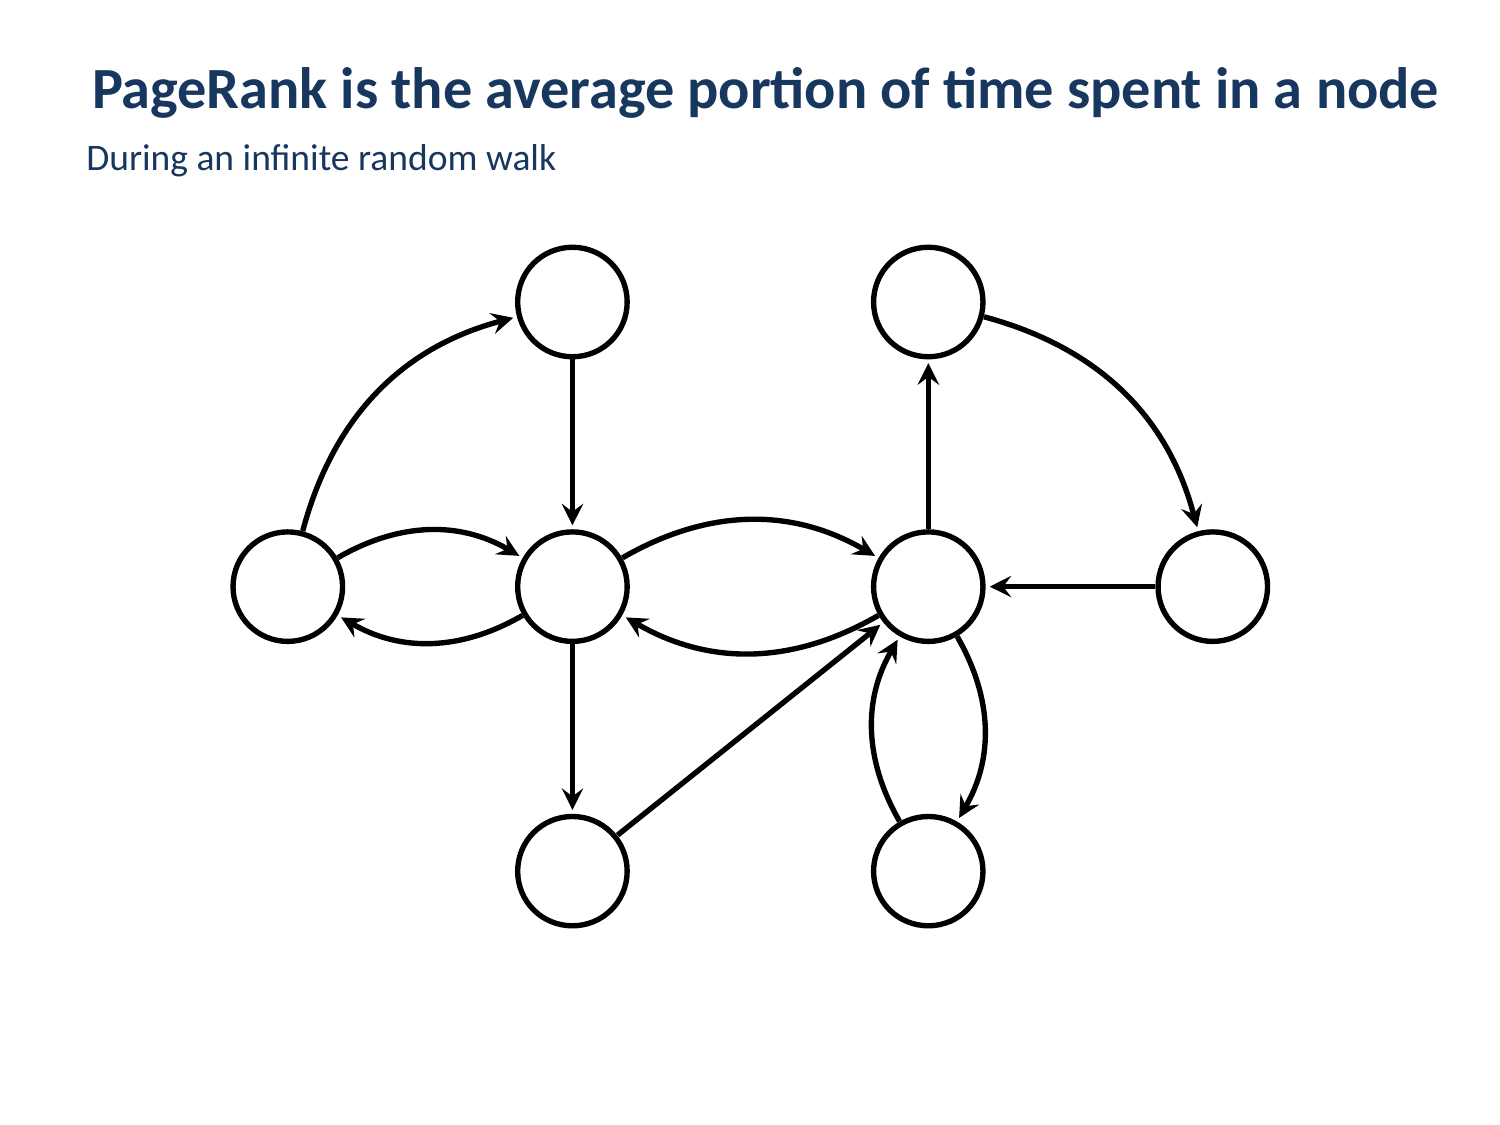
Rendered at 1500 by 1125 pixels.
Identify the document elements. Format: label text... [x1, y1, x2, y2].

text_box PageRank is the average portion of time spent in a node [77, 42, 1455, 128]
picture [229, 244, 1271, 929]
text_box During an infinite random walk [71, 125, 572, 186]
